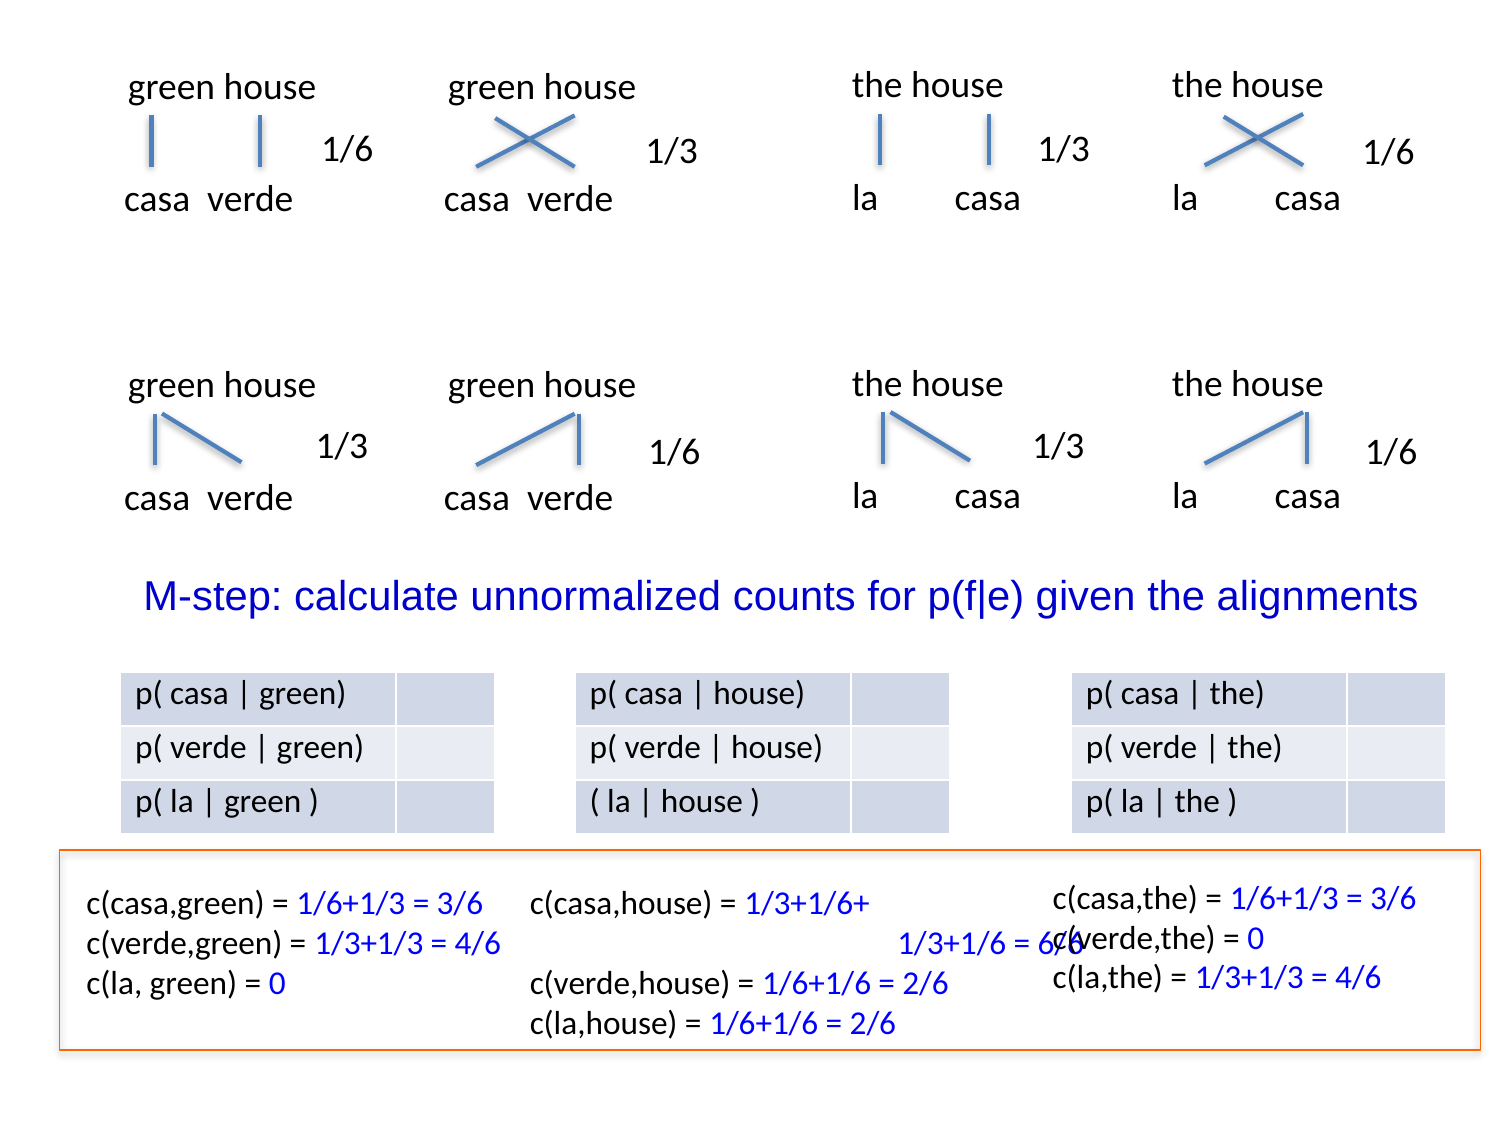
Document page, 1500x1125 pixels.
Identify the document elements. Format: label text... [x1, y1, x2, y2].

text_box la casa [1157, 165, 1357, 225]
table_cell [397, 727, 494, 779]
table_cell p( la | the ) [1072, 781, 1346, 833]
table_cell [852, 781, 949, 833]
text_box [59, 849, 1481, 1051]
text_box green house [433, 54, 652, 115]
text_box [475, 115, 575, 167]
table_header p( casa | house) [576, 673, 850, 725]
text_box la casa [1157, 463, 1357, 524]
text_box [1223, 116, 1304, 166]
table_cell p( la | green ) [121, 781, 395, 833]
text_box green house [433, 352, 652, 413]
table_header p( casa | the) [1072, 673, 1346, 725]
table_cell [1348, 727, 1445, 779]
table_cell p( verde | green) [121, 727, 395, 779]
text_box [1204, 113, 1304, 166]
text_box casa verde [109, 465, 309, 525]
text_box 1/6 [633, 419, 716, 480]
text_box casa verde [429, 465, 629, 525]
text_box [890, 411, 971, 461]
text_box the house [1157, 351, 1339, 412]
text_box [494, 117, 575, 167]
table_header p( casa | green) [121, 673, 395, 725]
text_box la casa [837, 463, 1037, 524]
text_box the house [837, 53, 1020, 113]
text_box green house [113, 54, 332, 115]
text_box 1/6 [306, 116, 389, 176]
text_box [475, 413, 575, 466]
text_box green house [113, 352, 332, 413]
text_box 1/3 [1022, 116, 1106, 177]
text_box M-step: calculate unnormalized counts for p(f|e) given the alignments [87, 561, 1475, 627]
text_box 1/3 [630, 118, 713, 179]
text_box la casa [837, 165, 1037, 225]
text_box 1/3 [300, 413, 384, 474]
text_box 1/3 [1017, 414, 1100, 474]
text_box 1/6 [1347, 119, 1430, 180]
table_cell ( la | house ) [576, 781, 850, 833]
text_box the house [1157, 53, 1339, 113]
table_cell [852, 727, 949, 779]
text_box casa verde [109, 166, 309, 227]
table_cell [397, 781, 494, 833]
text_box the house [837, 351, 1020, 412]
table_header [1348, 673, 1445, 725]
table_header [397, 673, 494, 725]
text_box casa verde [429, 166, 629, 227]
table_cell [1348, 781, 1445, 833]
table_header [852, 673, 949, 725]
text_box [161, 413, 242, 463]
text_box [1204, 411, 1304, 464]
table_cell p( verde | house) [576, 727, 850, 779]
text_box 1/6 [1349, 420, 1433, 480]
table_cell p( verde | the) [1072, 727, 1346, 779]
